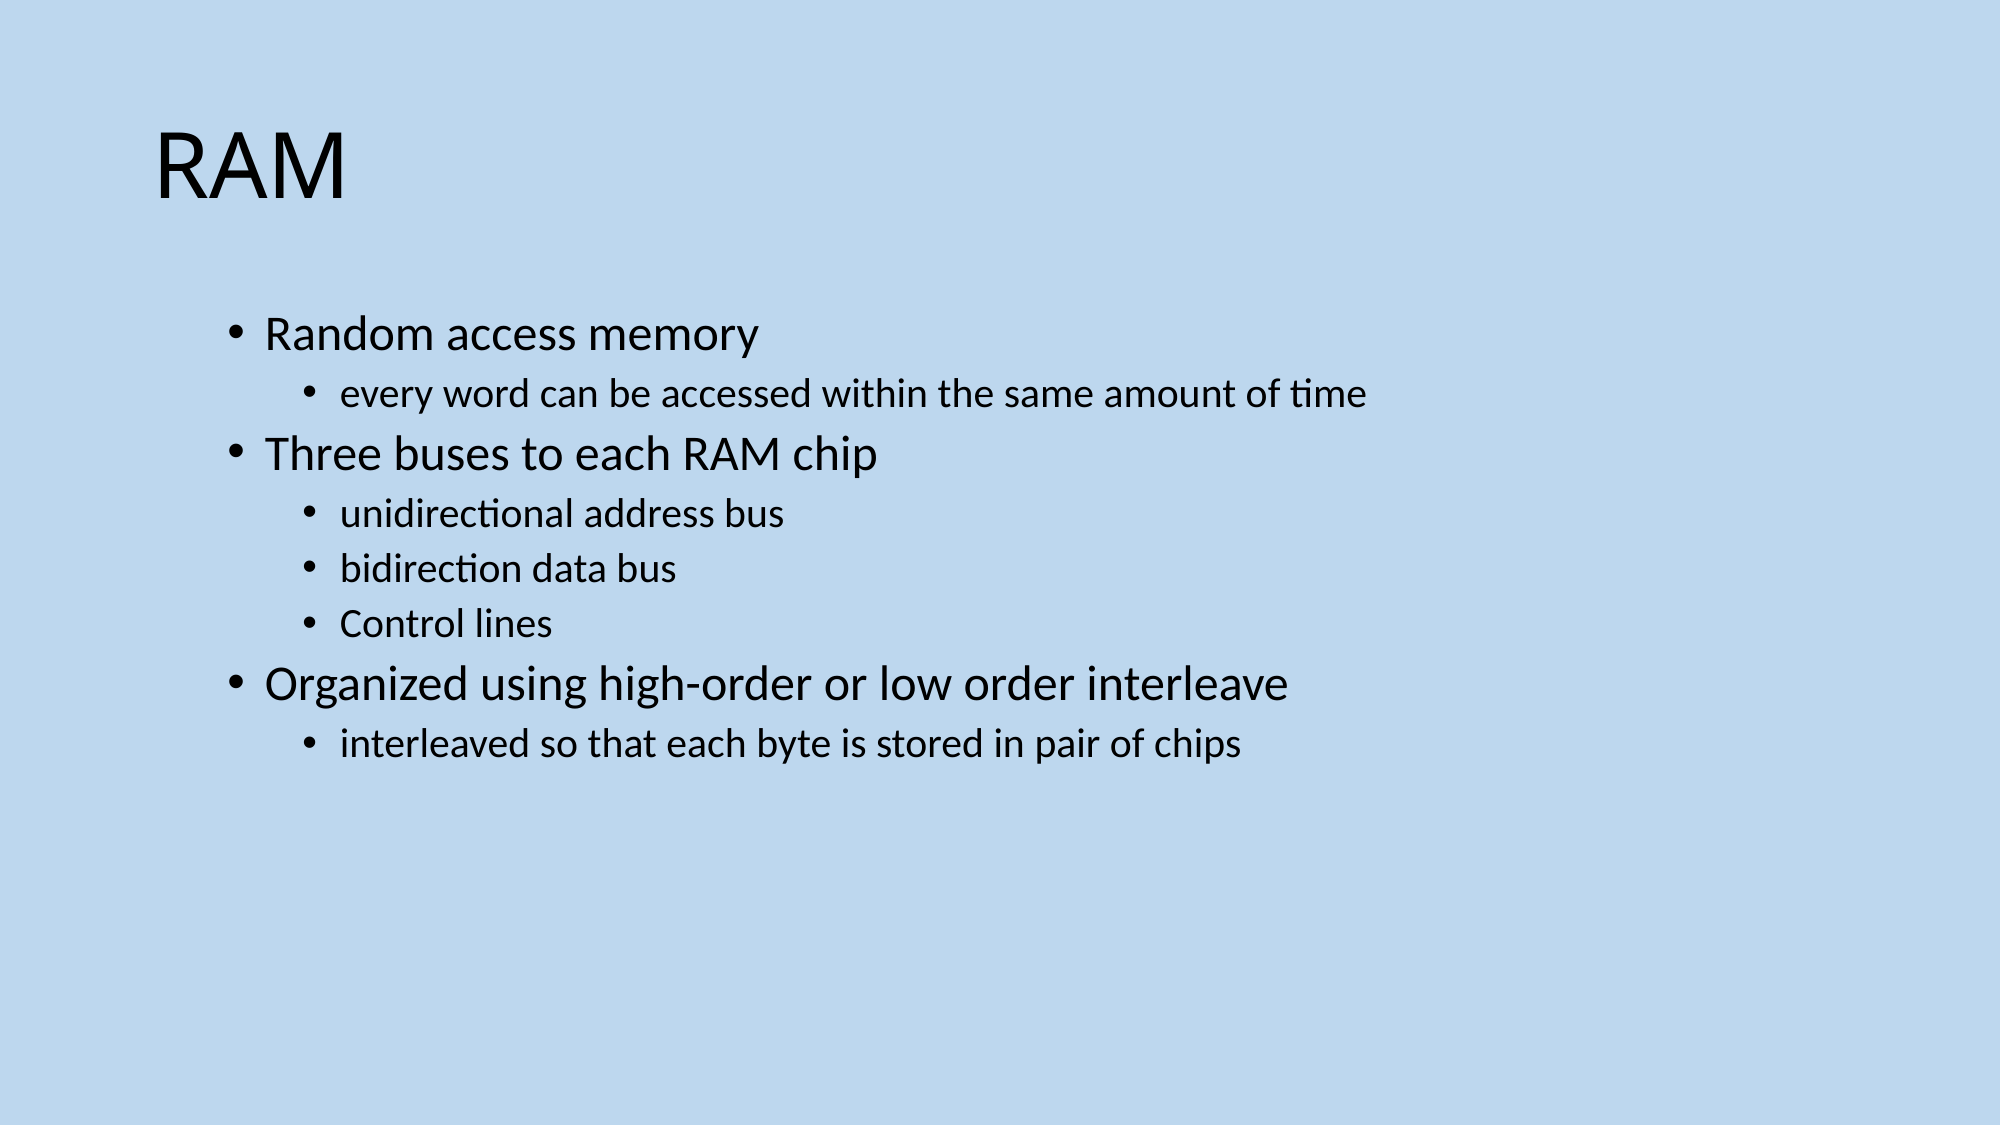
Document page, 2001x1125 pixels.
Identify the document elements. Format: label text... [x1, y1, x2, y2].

title RAM [137, 59, 1863, 278]
list Random access memory every word can be accessed within the same amount of time Three buses to each RAM chip unidirectional address bus bidirection data bus Control lines Organized using high-order or low order interleave interleaved so that each byte is stored in pair of chips [137, 299, 1863, 1014]
